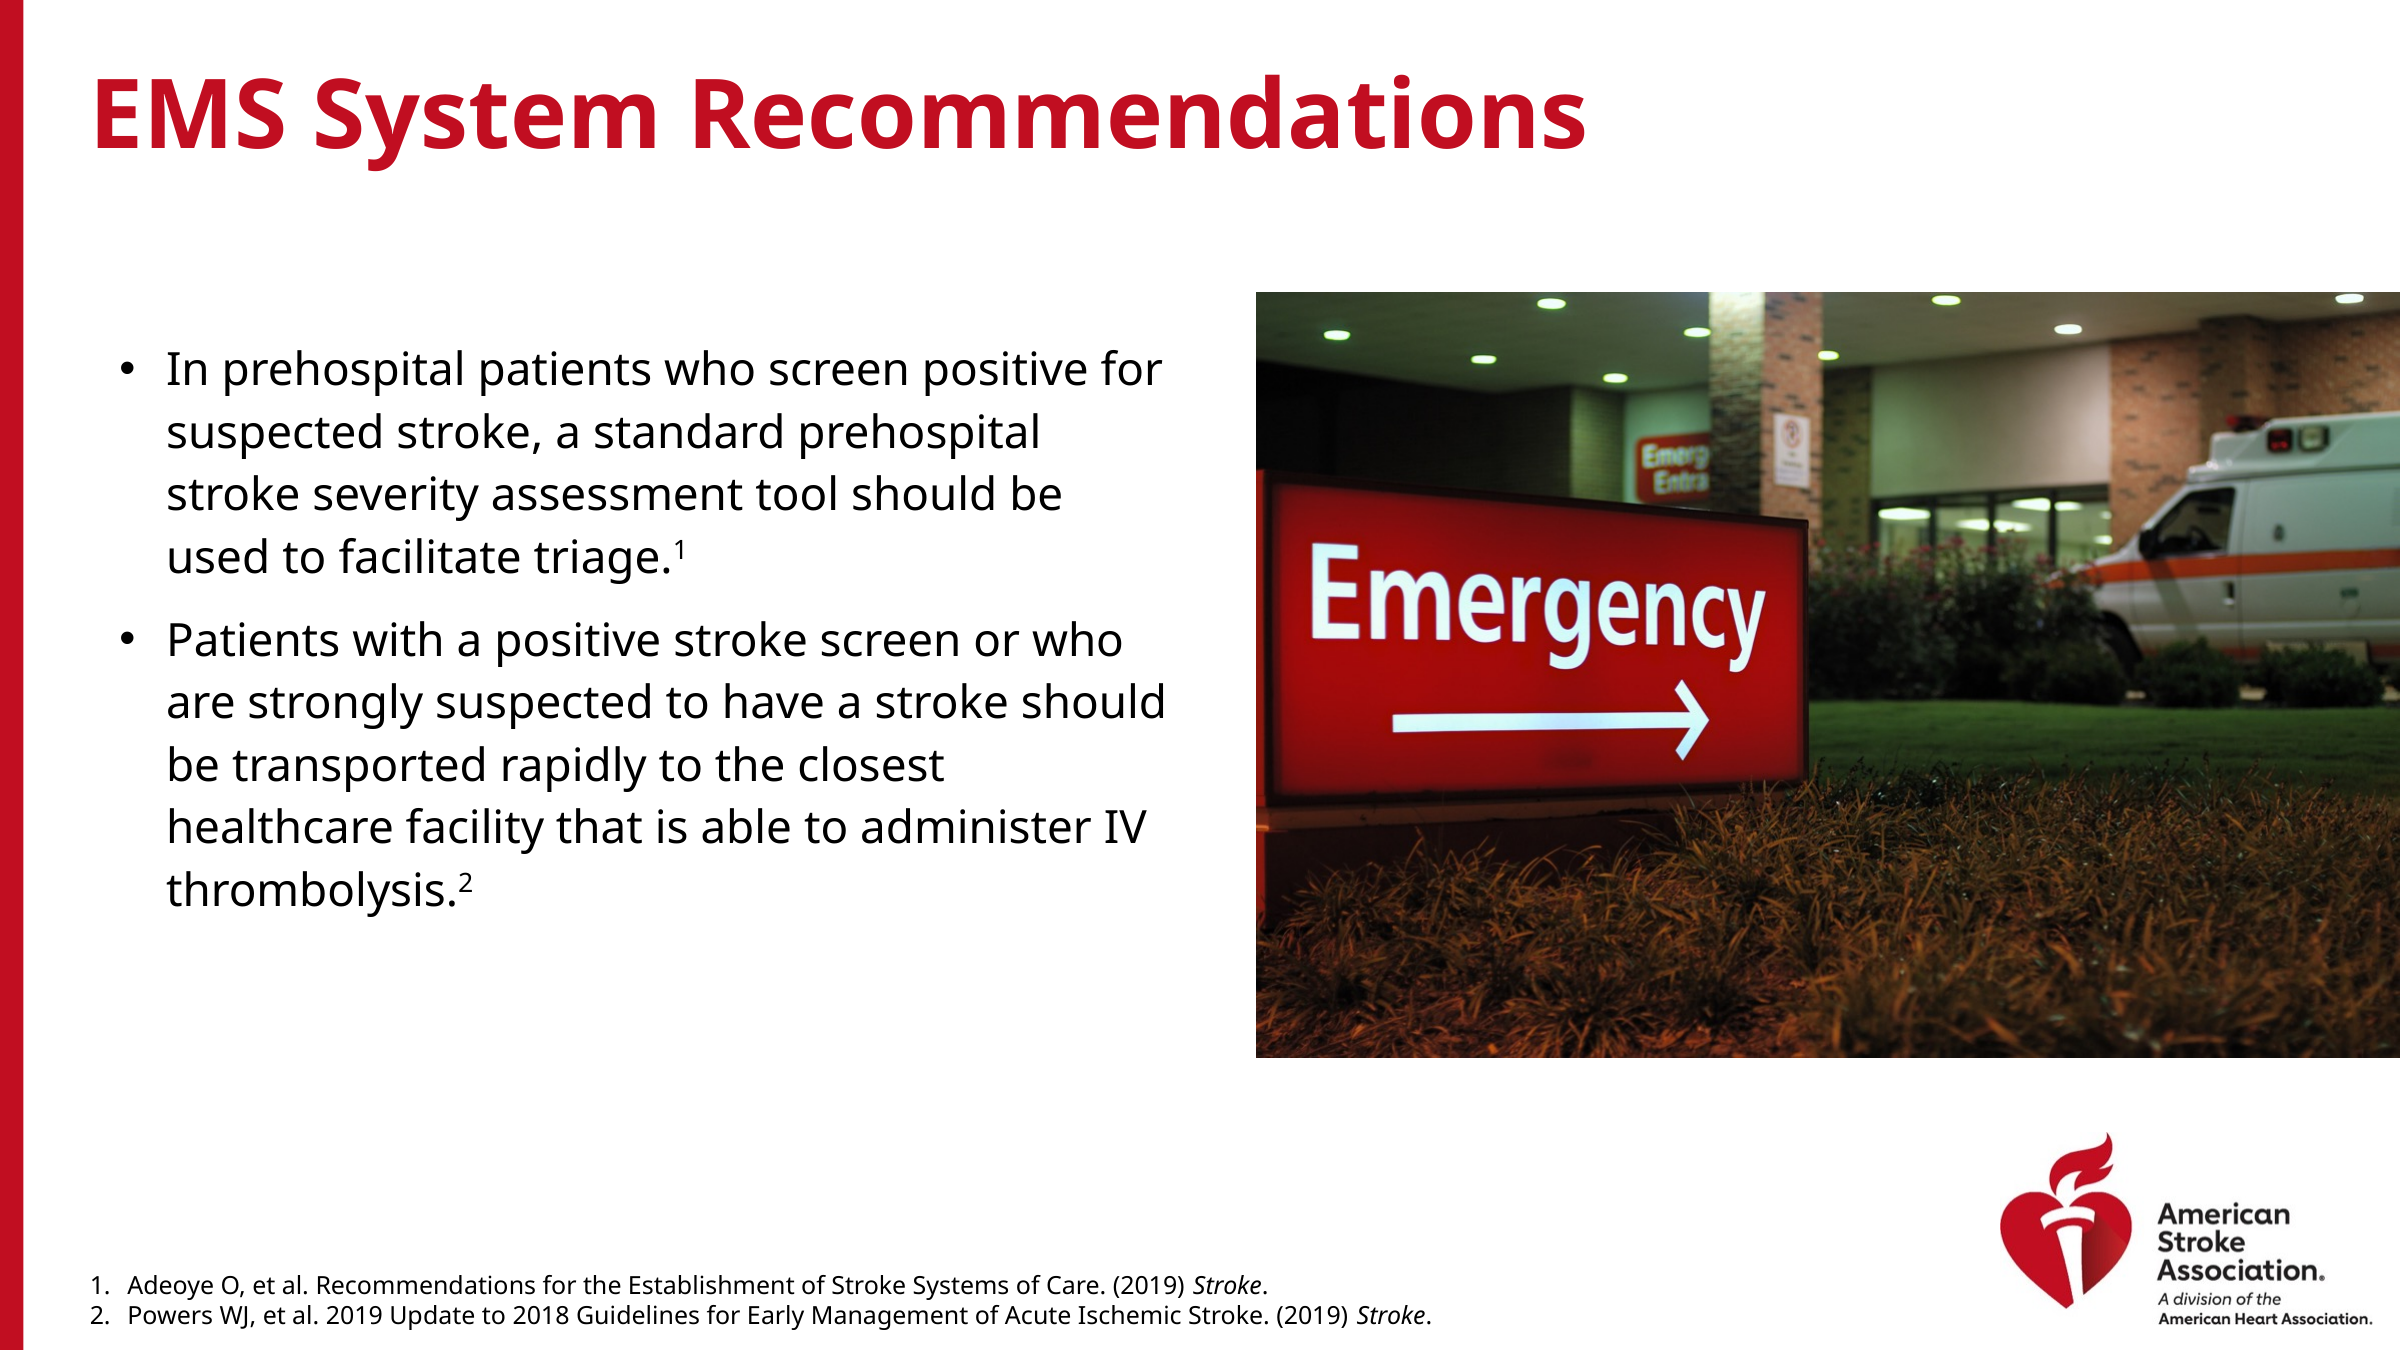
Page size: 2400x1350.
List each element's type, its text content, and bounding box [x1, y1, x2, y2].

picture [2000, 1132, 2373, 1325]
text_box In prehospital patients who screen positive for suspected stroke, a standard prehospital stroke severity assessment tool should be used to facilitate triage.1 Patients with a positive stroke screen or who are strongly suspected to have a stroke should be transported rapidly to the closest healthcare facility that is able to administer IV thrombolysis.2 [76, 324, 1188, 1000]
picture [1256, 292, 2400, 1058]
text_box Adeoye O, et al. Recommendations for the Establishment of Stroke Systems of Care. (2019) Stroke. Powers WJ, et al. 2019 Update to 2018 Guidelines for Early Management of Acute Ischemic Stroke. (2019) Stroke. [74, 1262, 1512, 1338]
title EMS System Recommendations [75, 37, 2195, 176]
